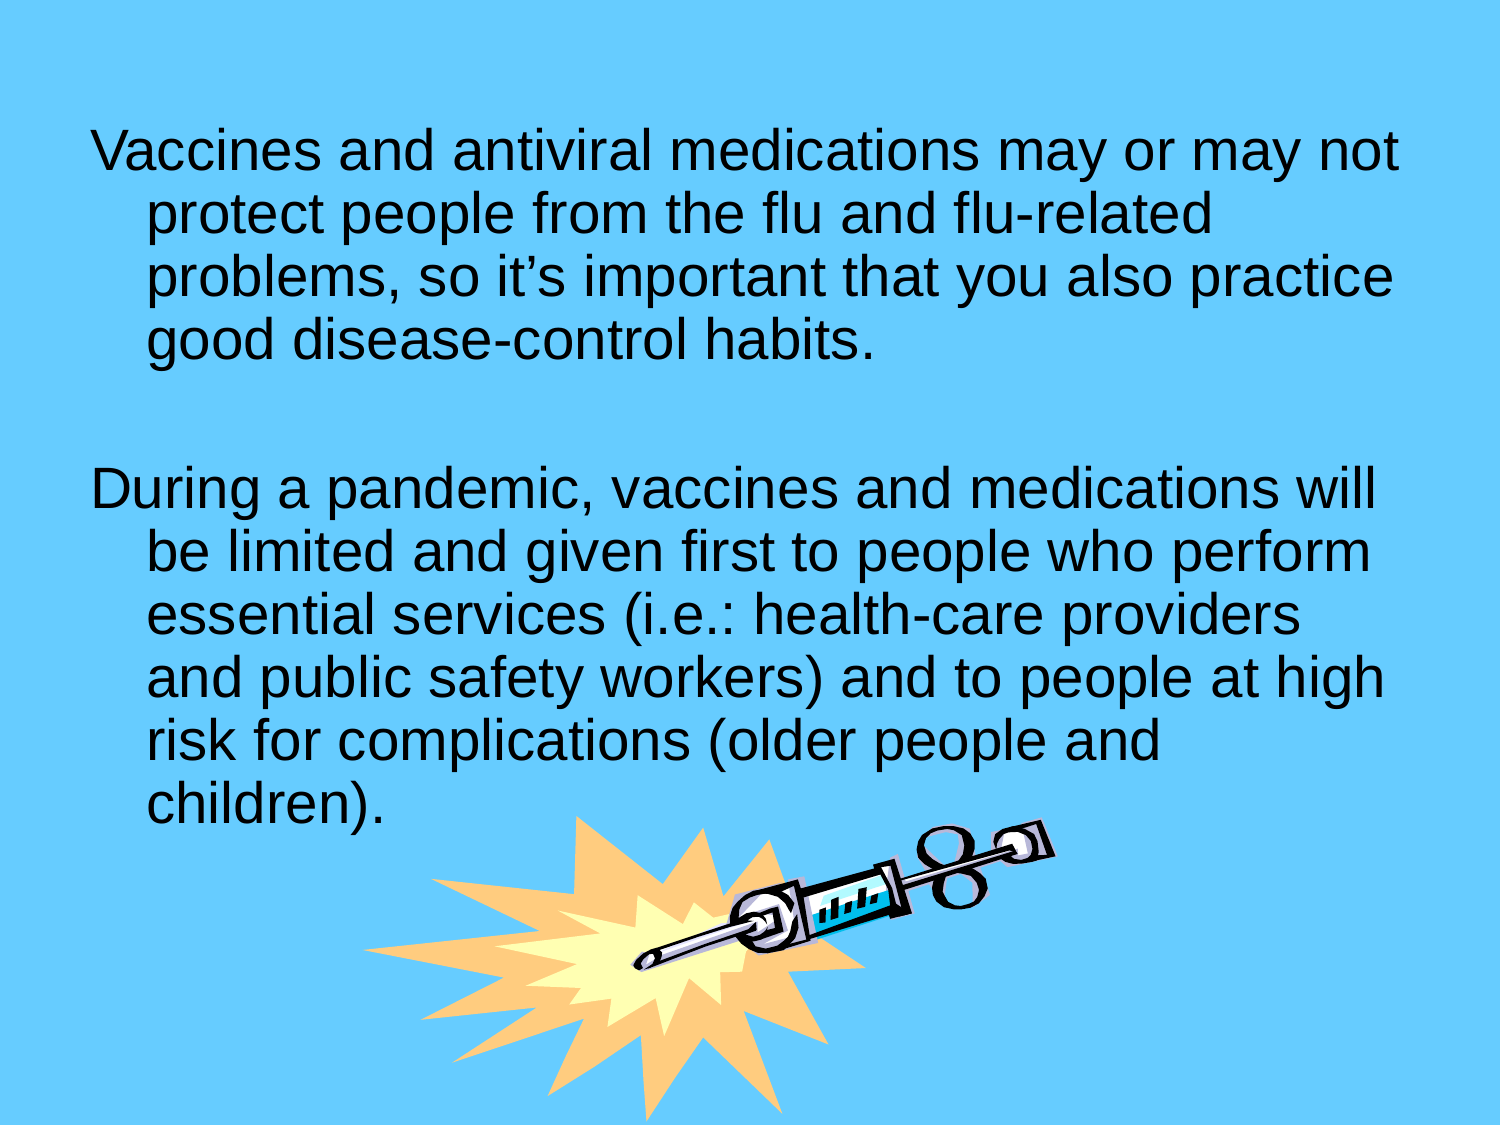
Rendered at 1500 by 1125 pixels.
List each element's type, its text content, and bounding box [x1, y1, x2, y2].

list Vaccines and antiviral medications may or may not protect people from the flu and flu-related problems, so it’s important that you also practice good disease-control habits. During a pandemic, vaccines and medications will be limited and given first to people who perform essential services (i.e.: health-care providers and public safety workers) and to people at high risk for complications (older people and children). [74, 112, 1426, 856]
picture [362, 812, 1063, 1125]
